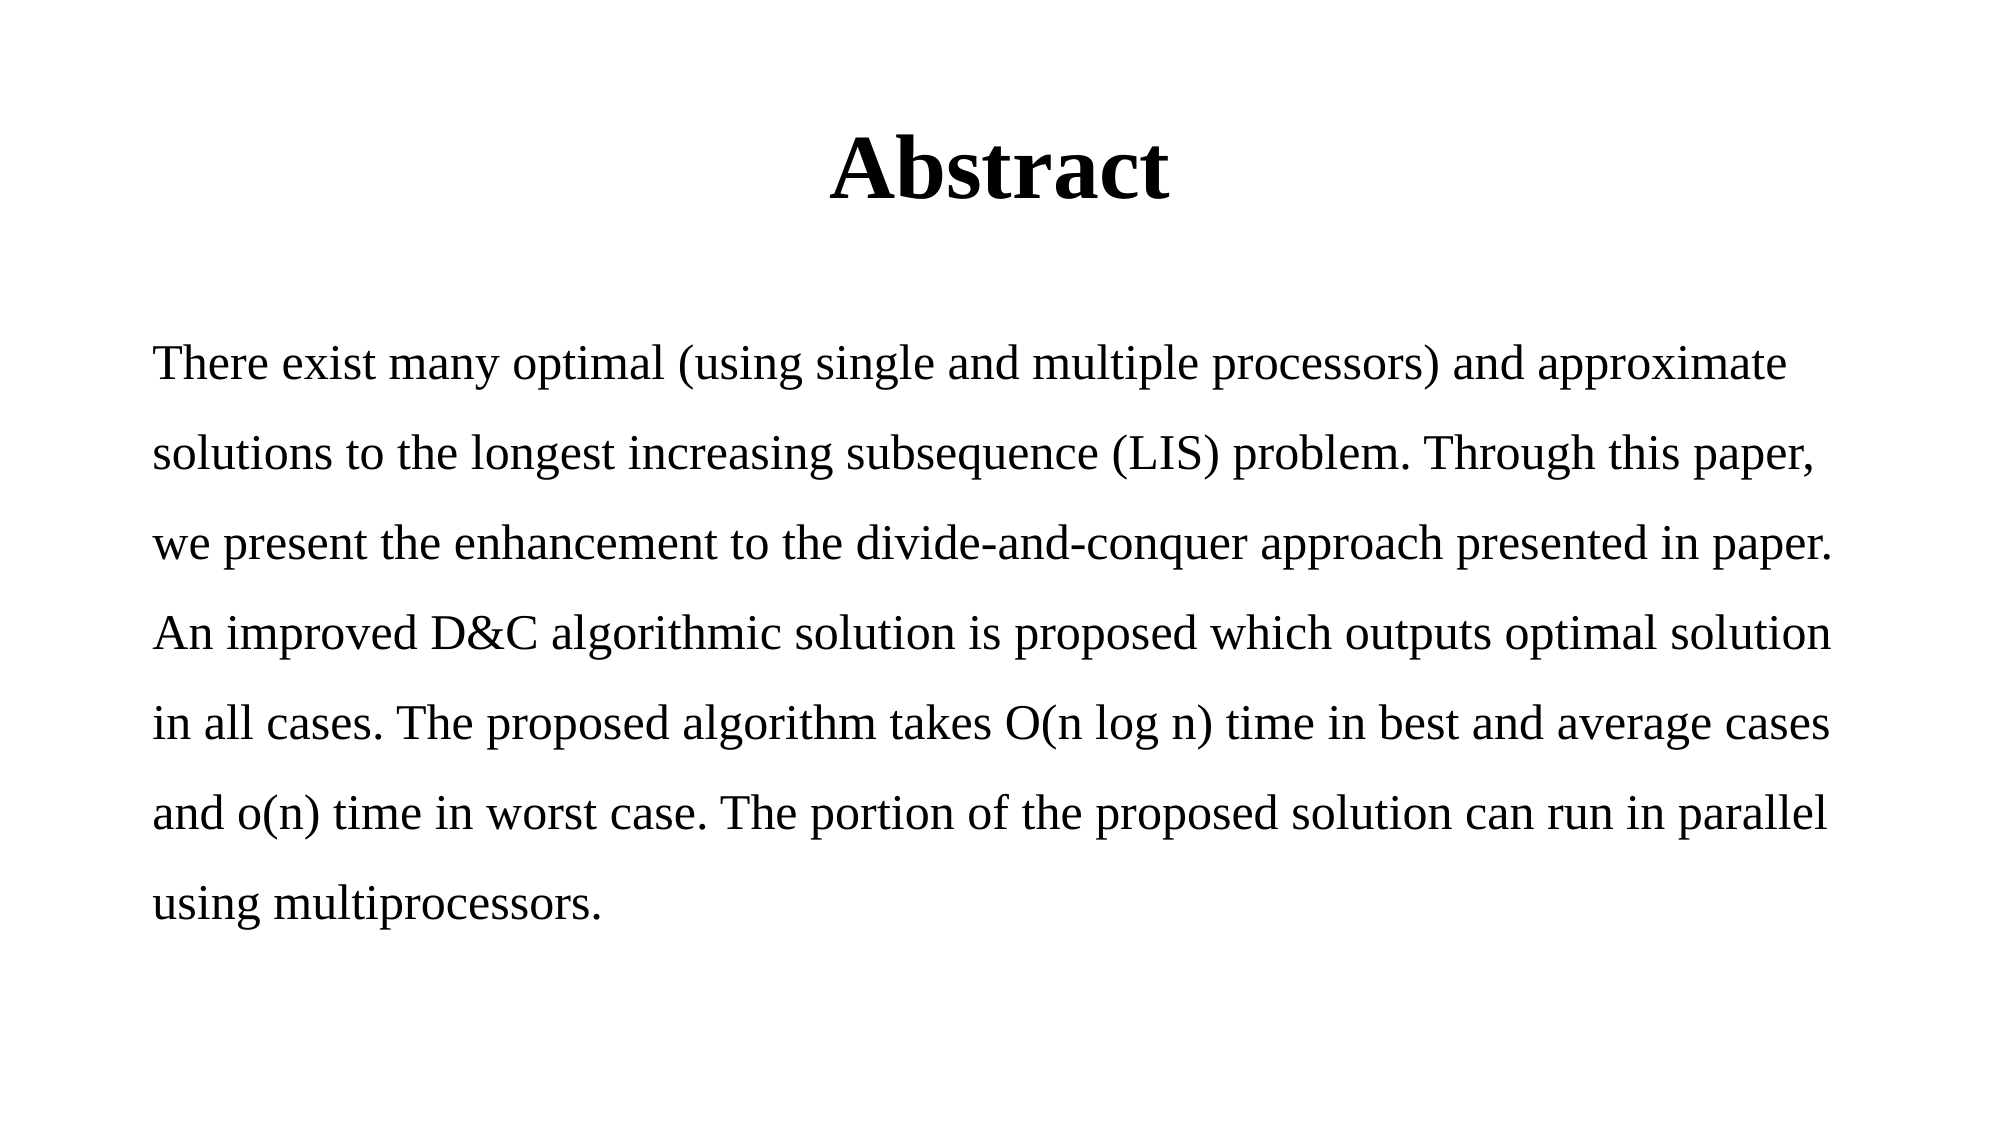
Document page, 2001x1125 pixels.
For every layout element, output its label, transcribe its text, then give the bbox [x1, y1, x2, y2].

title Abstract [137, 59, 1863, 278]
